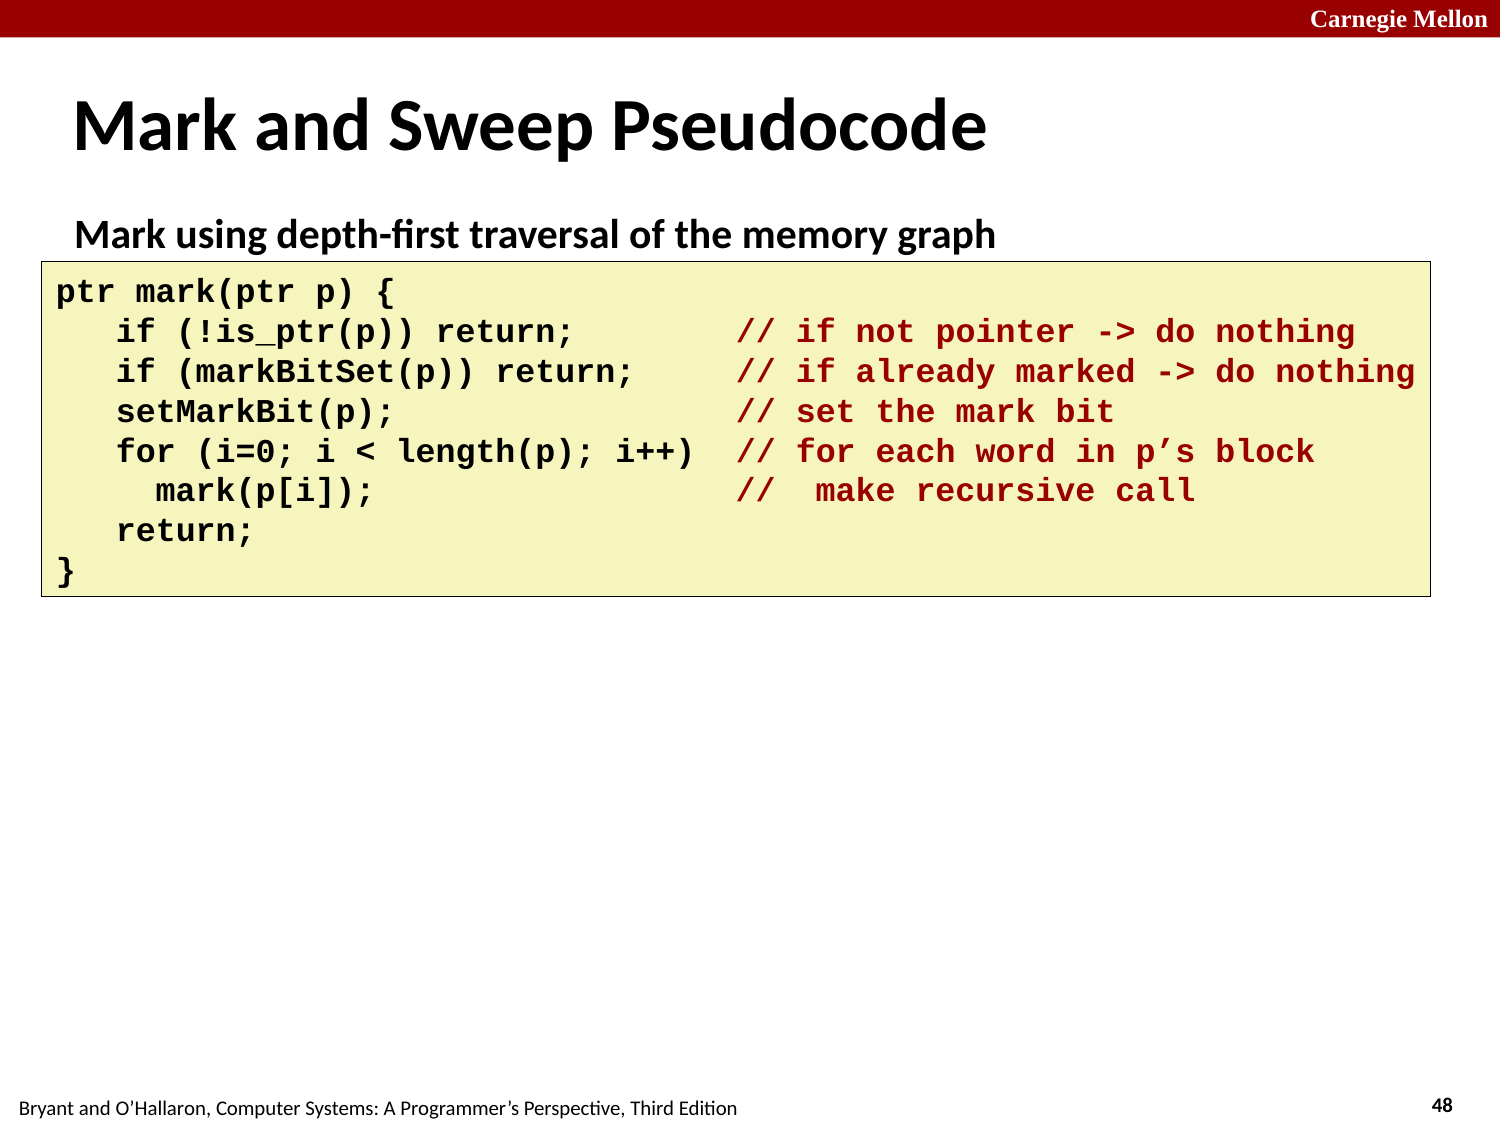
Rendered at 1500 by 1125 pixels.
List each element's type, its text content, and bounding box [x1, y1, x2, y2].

text_box ptr mark(ptr p) { if (!is_ptr(p)) return; // if not pointer -> do nothing if (markBitSet(p)) return; // if already marked -> do nothing setMarkBit(p); // set the mark bit for (i=0; i < length(p); i++) // for each word in p’s block mark(p[i]); // make recursive call return; } [41, 261, 1431, 596]
title Mark and Sweep Pseudocode [56, 80, 1170, 175]
text_box Mark using depth-first traversal of the memory graph [59, 198, 1322, 265]
